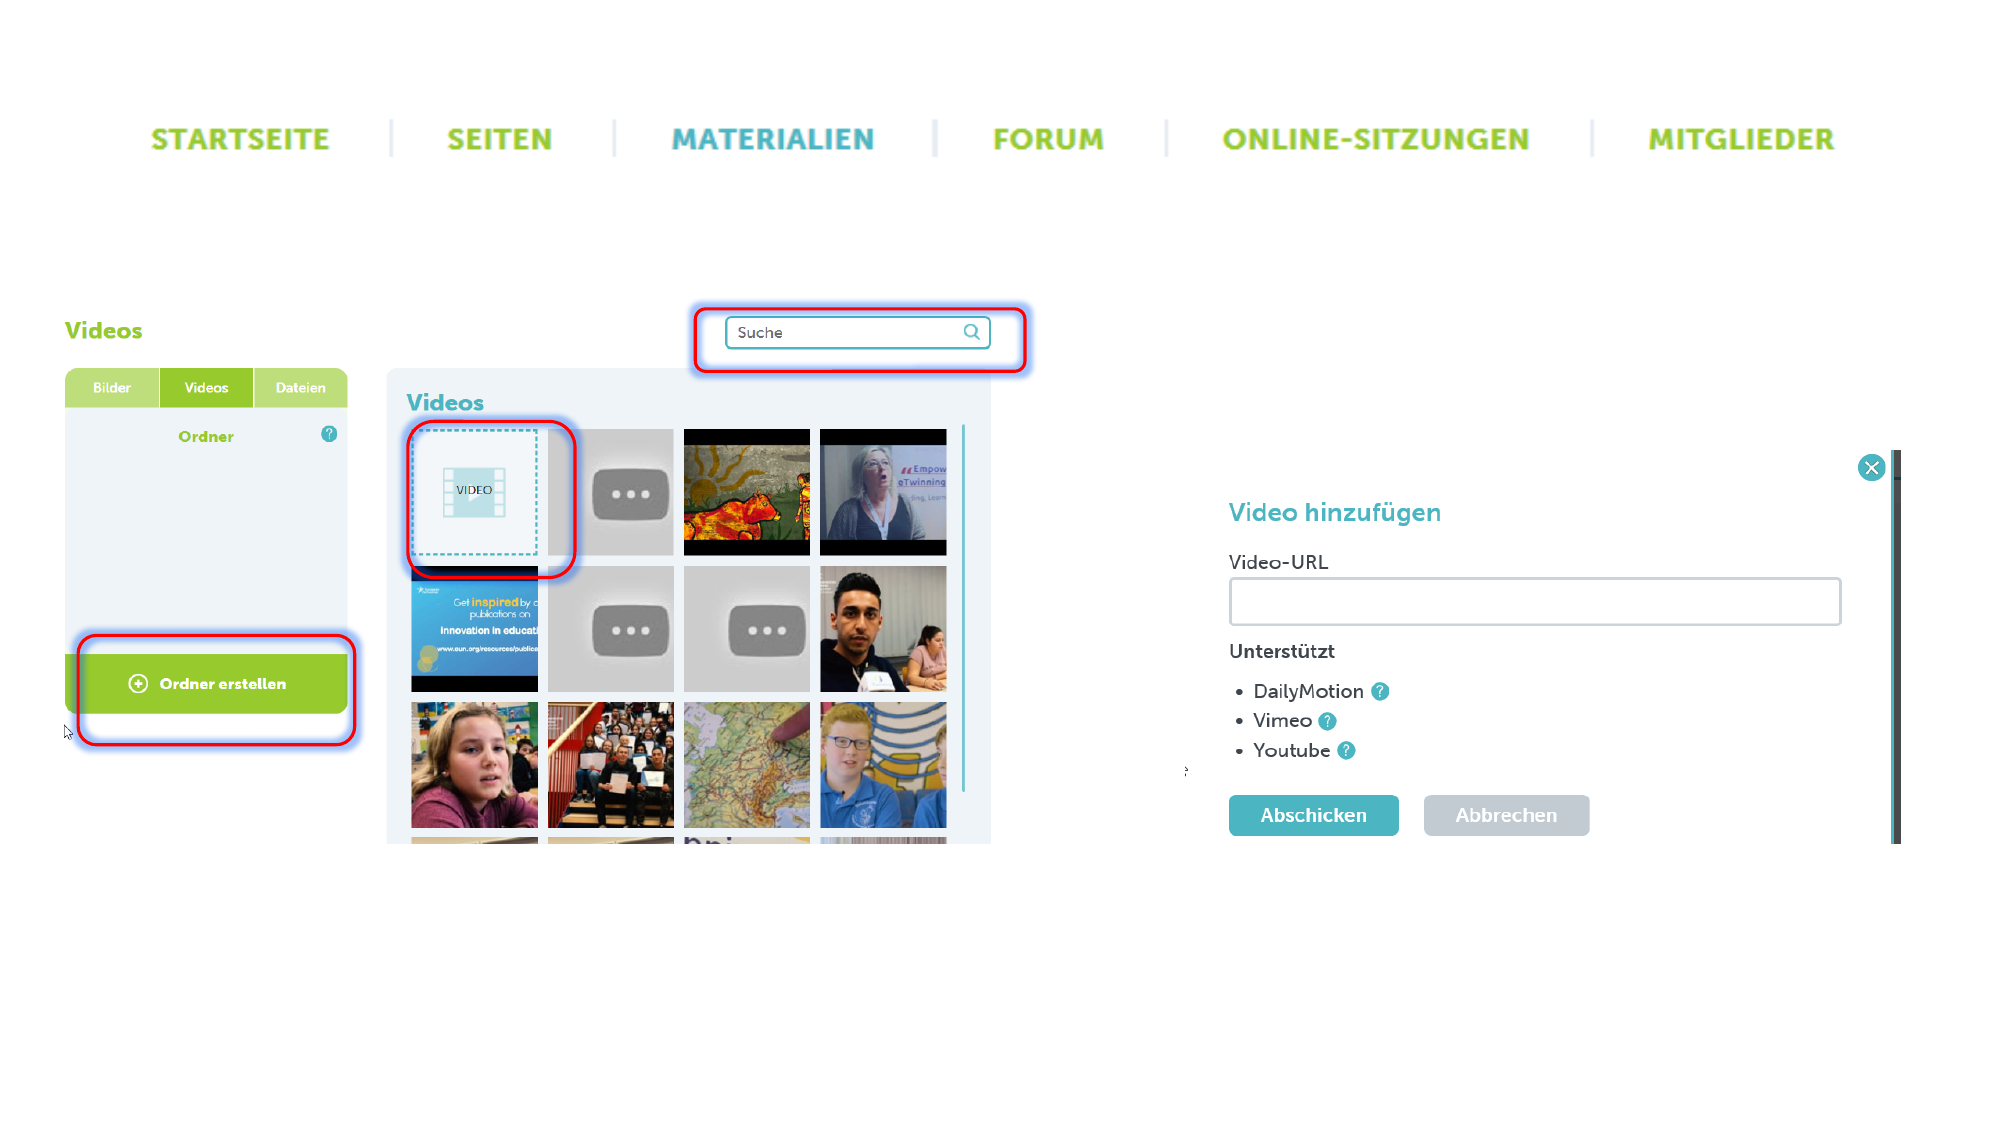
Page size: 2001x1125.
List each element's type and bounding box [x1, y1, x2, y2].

picture [137, 86, 1877, 193]
text_box [78, 308, 1025, 745]
picture [1185, 450, 1901, 844]
list [38, 281, 1000, 844]
